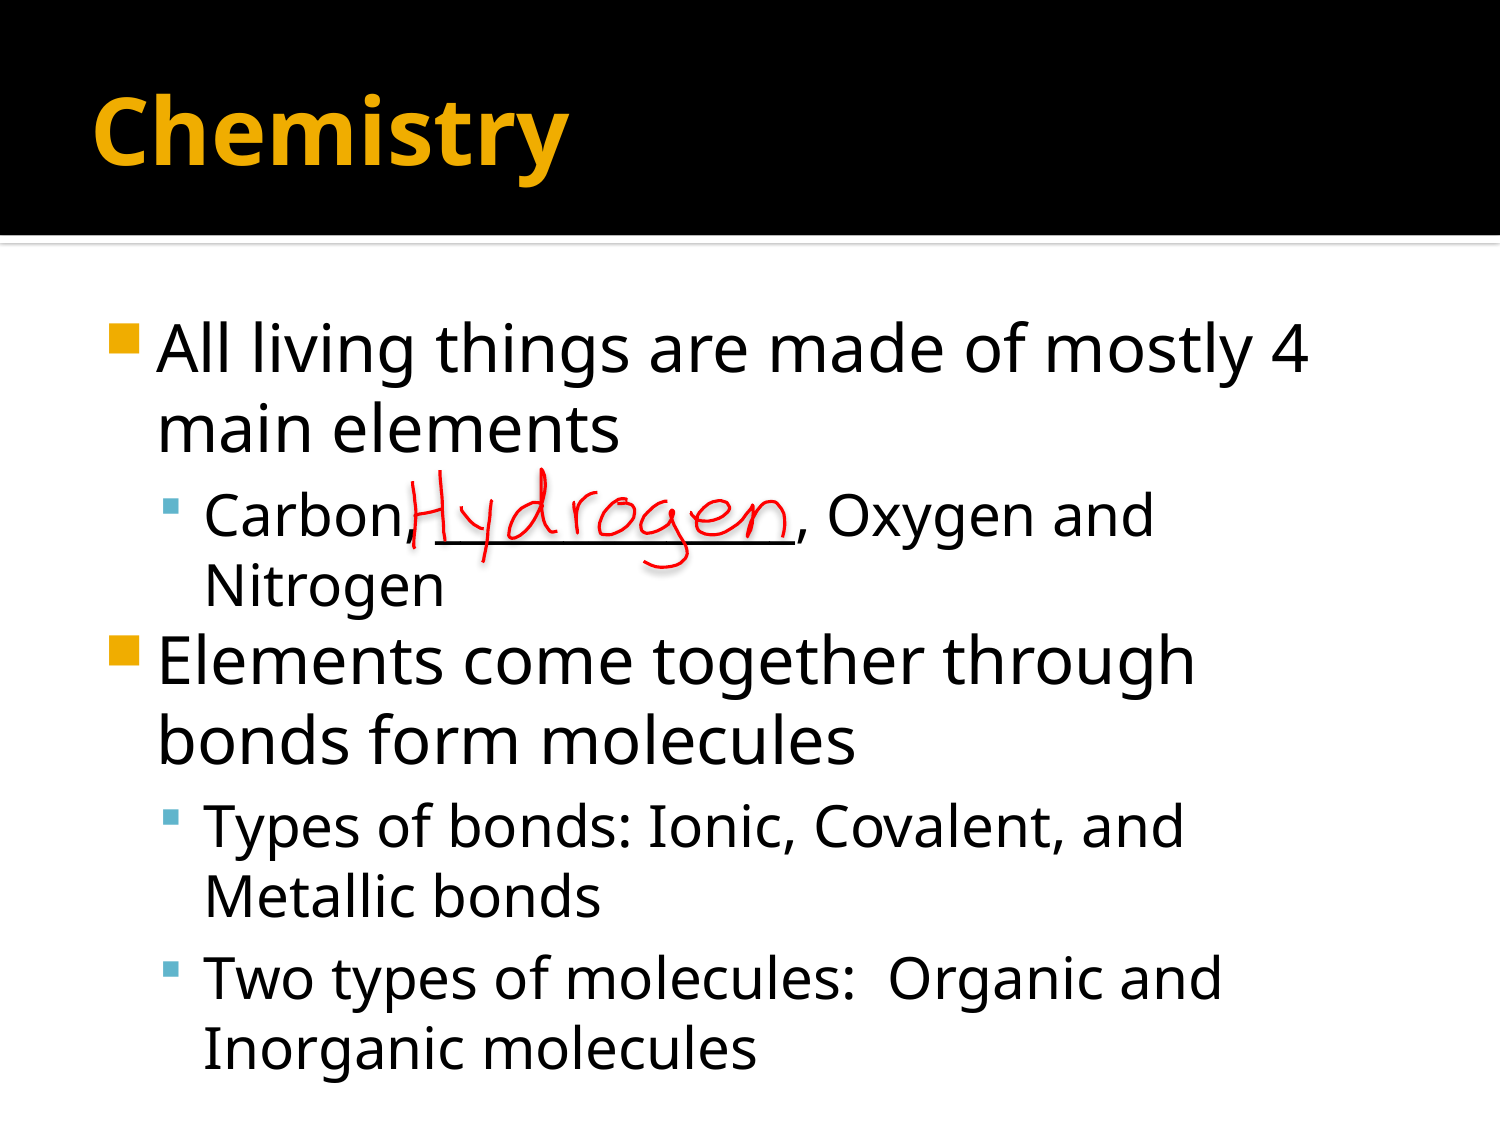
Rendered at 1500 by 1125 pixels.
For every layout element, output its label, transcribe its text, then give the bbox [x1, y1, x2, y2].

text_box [412, 469, 785, 568]
title Chemistry [75, 25, 1425, 231]
list All living things are made of mostly 4 main elements Carbon, ______________, Oxygen and Nitrogen Elements come together through bonds form molecules Types of bonds: Ionic, Covalent, and Metallic bonds Two types of molecules: Organic and Inorganic molecules [75, 291, 1425, 1050]
